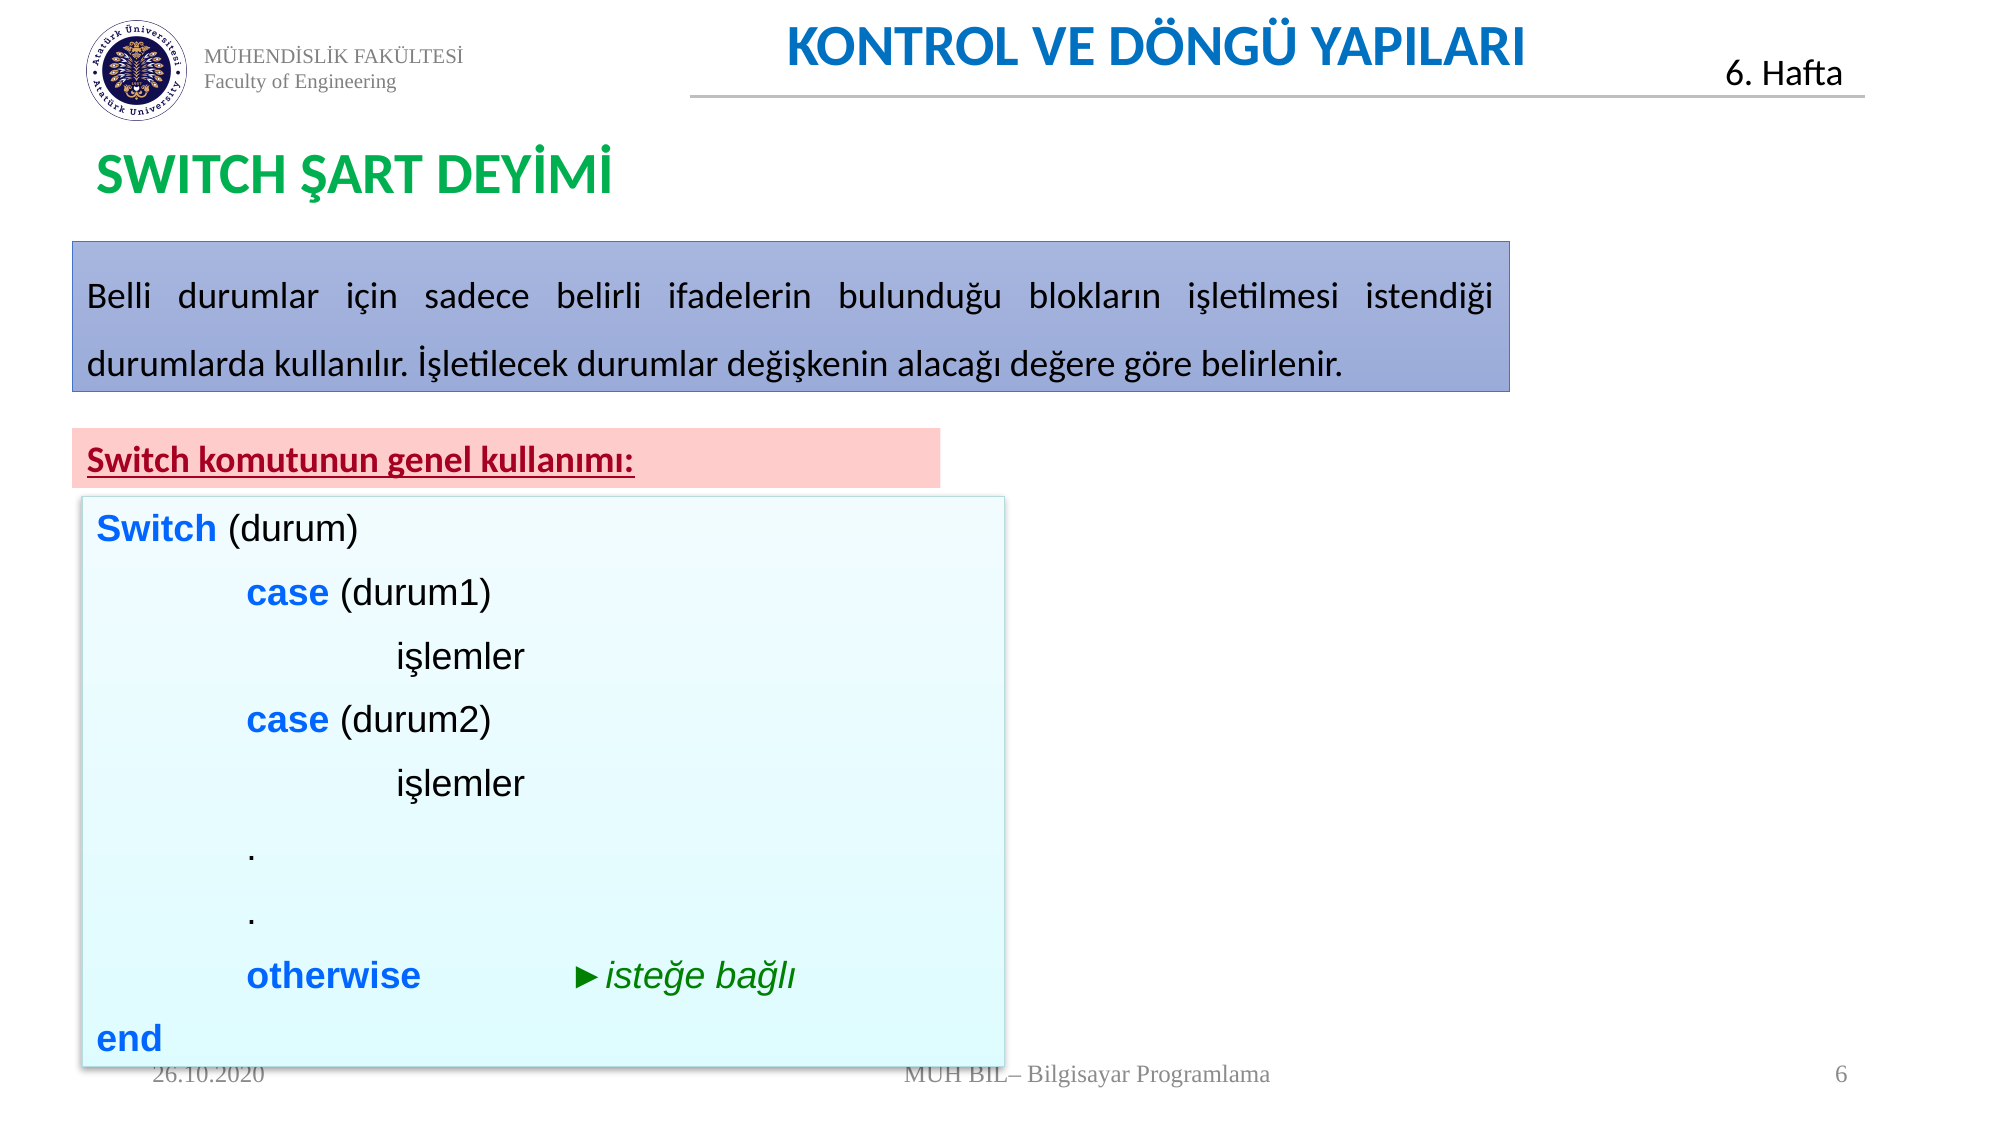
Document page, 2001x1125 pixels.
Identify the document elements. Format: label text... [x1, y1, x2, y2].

picture [86, 20, 187, 121]
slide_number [137, 1075, 374, 1103]
text_box Belli durumlar için sadece belirli ifadelerin bulunduğu blokların işletilmesi istendiği durumlarda kullanılır. İşletilecek durumlar değişkenin alacağı değere göre belirlenir. [72, 241, 1510, 392]
text_box SWITCH ŞART DEYİMİ [81, 127, 635, 213]
text_box KONTROL VE DÖNGÜ YAPILARI [772, 0, 1602, 85]
text_box Switch komutunun genel kullanımı: [72, 428, 941, 488]
text_box Switch (durum) case (durum1) işlemler case (durum2) işlemler . . otherwise ►isteğe bağlı end [81, 496, 1005, 1067]
slide_number 6 [1795, 1042, 1863, 1103]
footer MUH BİL– Bilgisayar Programlama [410, 1042, 1765, 1103]
